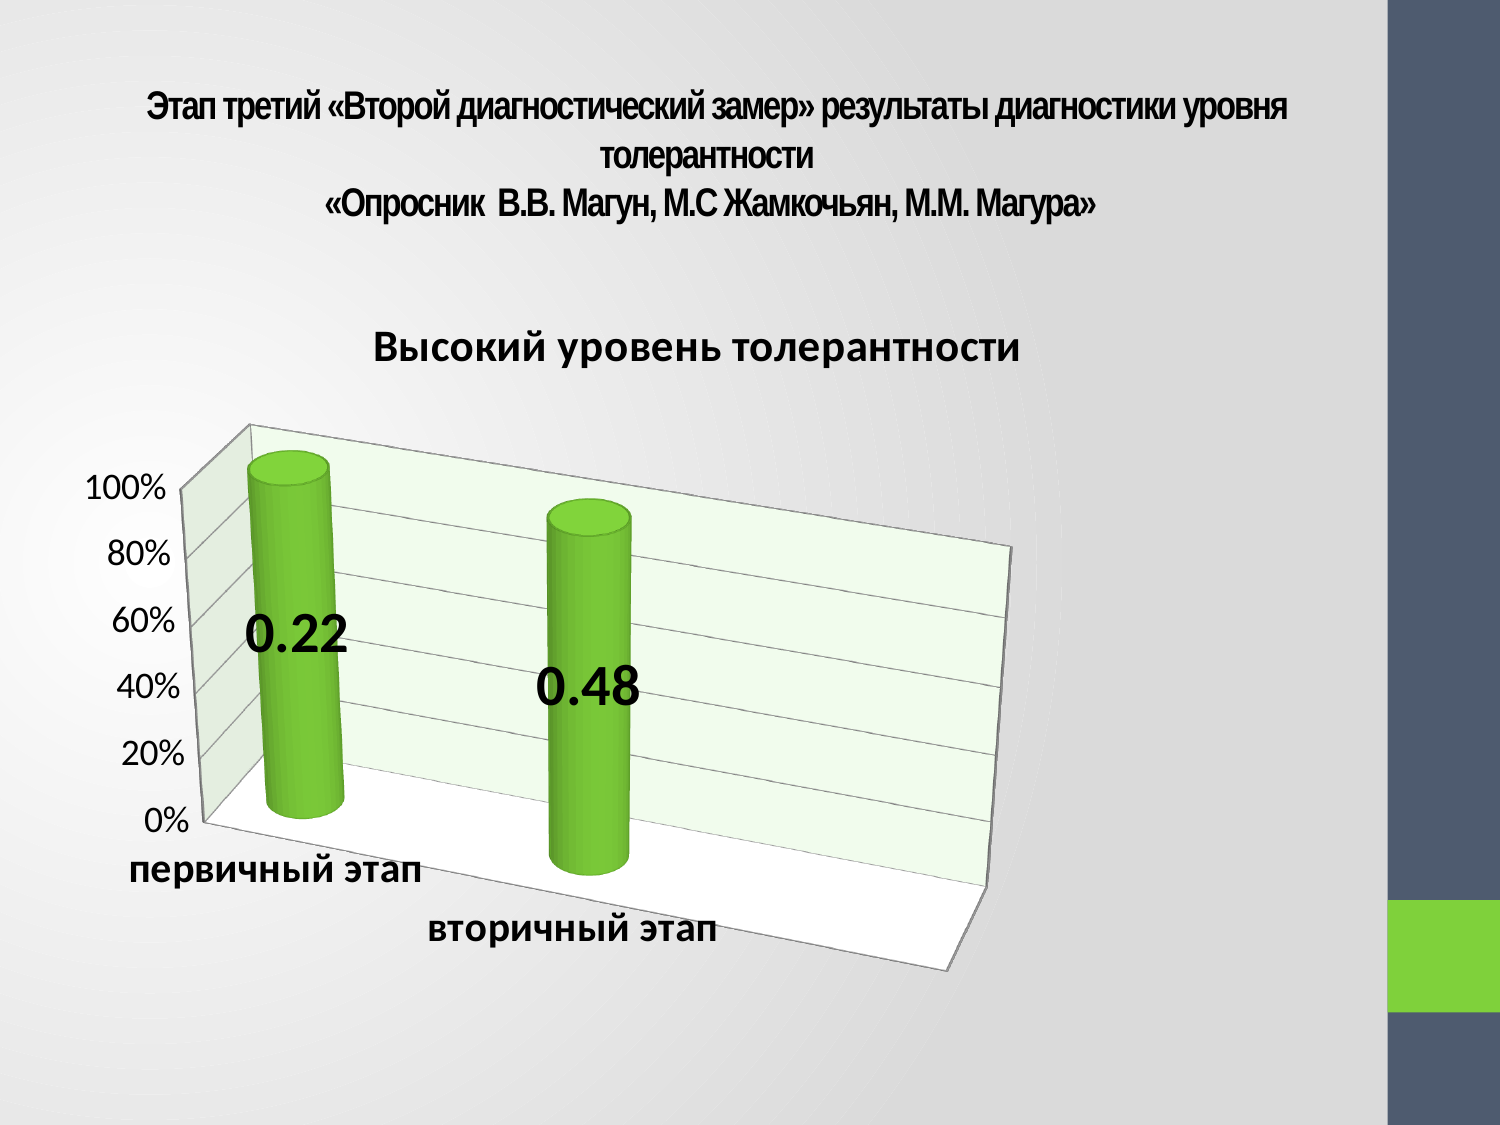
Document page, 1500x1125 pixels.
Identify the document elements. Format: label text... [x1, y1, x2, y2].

chart [52, 290, 1353, 1048]
title Этап третий «Второй диагностический замер» результаты диагностики уровня толерантности «Опросник В.В. Магун, М.С Жамкочьян, М.М. Магура» [75, 66, 1325, 233]
